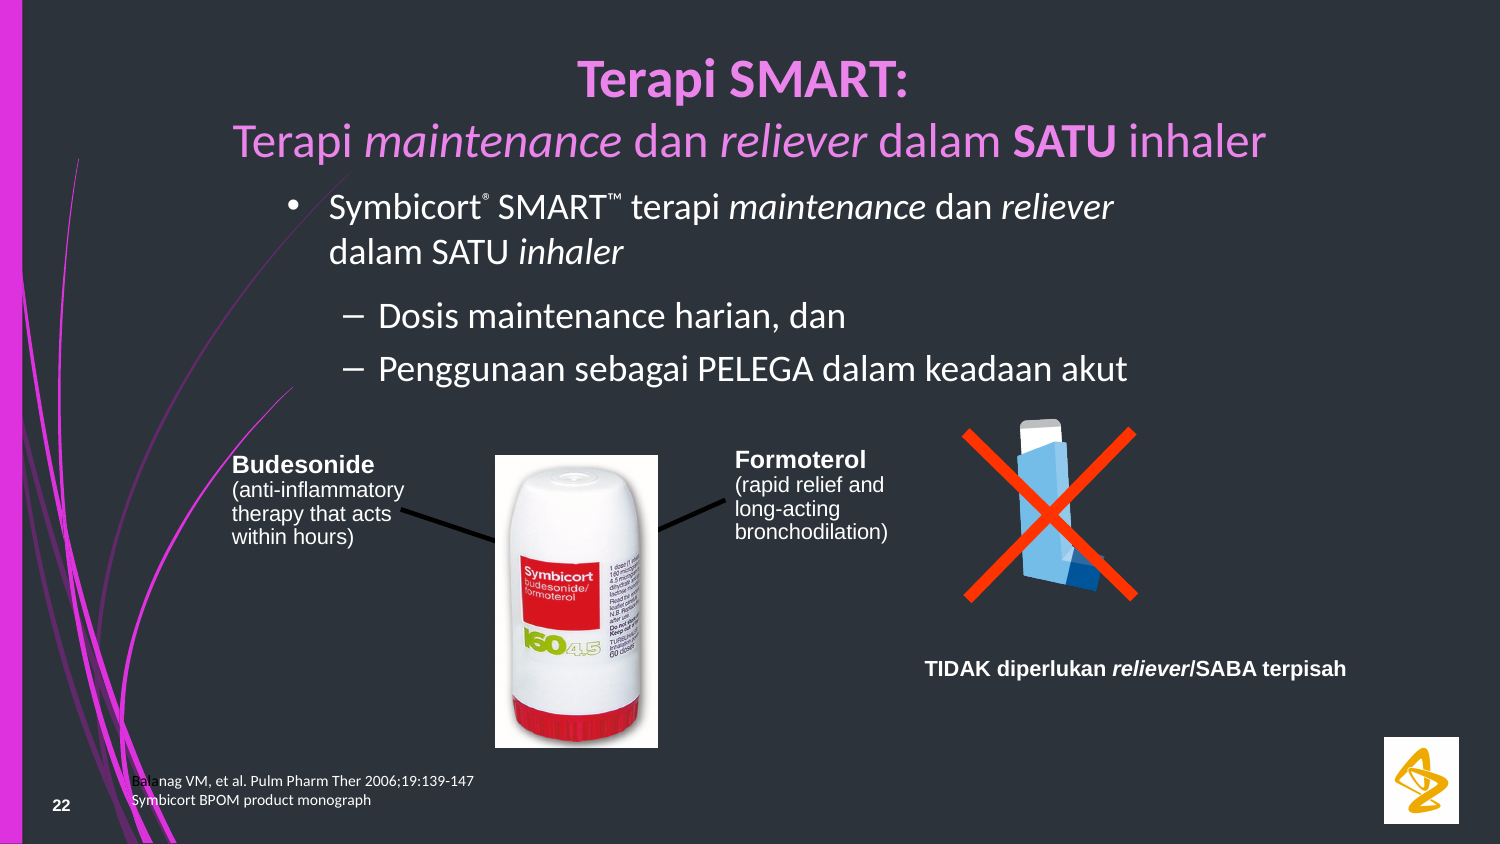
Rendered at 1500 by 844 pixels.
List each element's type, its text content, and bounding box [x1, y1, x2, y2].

text_box [1133, 589, 1138, 598]
picture [985, 415, 1129, 613]
text_box Balanag VM, et al. Pulm Pharm Ther 2006;19:139-147 Symbicort BPOM product monograph [117, 763, 552, 816]
picture [495, 455, 659, 748]
text_box [964, 578, 981, 603]
slide_number 22 [52, 795, 118, 822]
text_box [231, 445, 901, 568]
text_box Terapi SMART: Terapi maintenance dan reliever dalam SATU inhaler [74, 33, 1425, 175]
text_box TIDAK diperlukan reliever/SABA terpisah [924, 654, 1347, 681]
text_box Symbicort® SMART™ terapi maintenance dan reliever dalam SATU inhaler Dosis maintenance harian, dan Penggunaan sebagai PELEGA dalam keadaan akut [271, 174, 1229, 682]
picture [1384, 737, 1459, 824]
text_box [962, 429, 981, 455]
